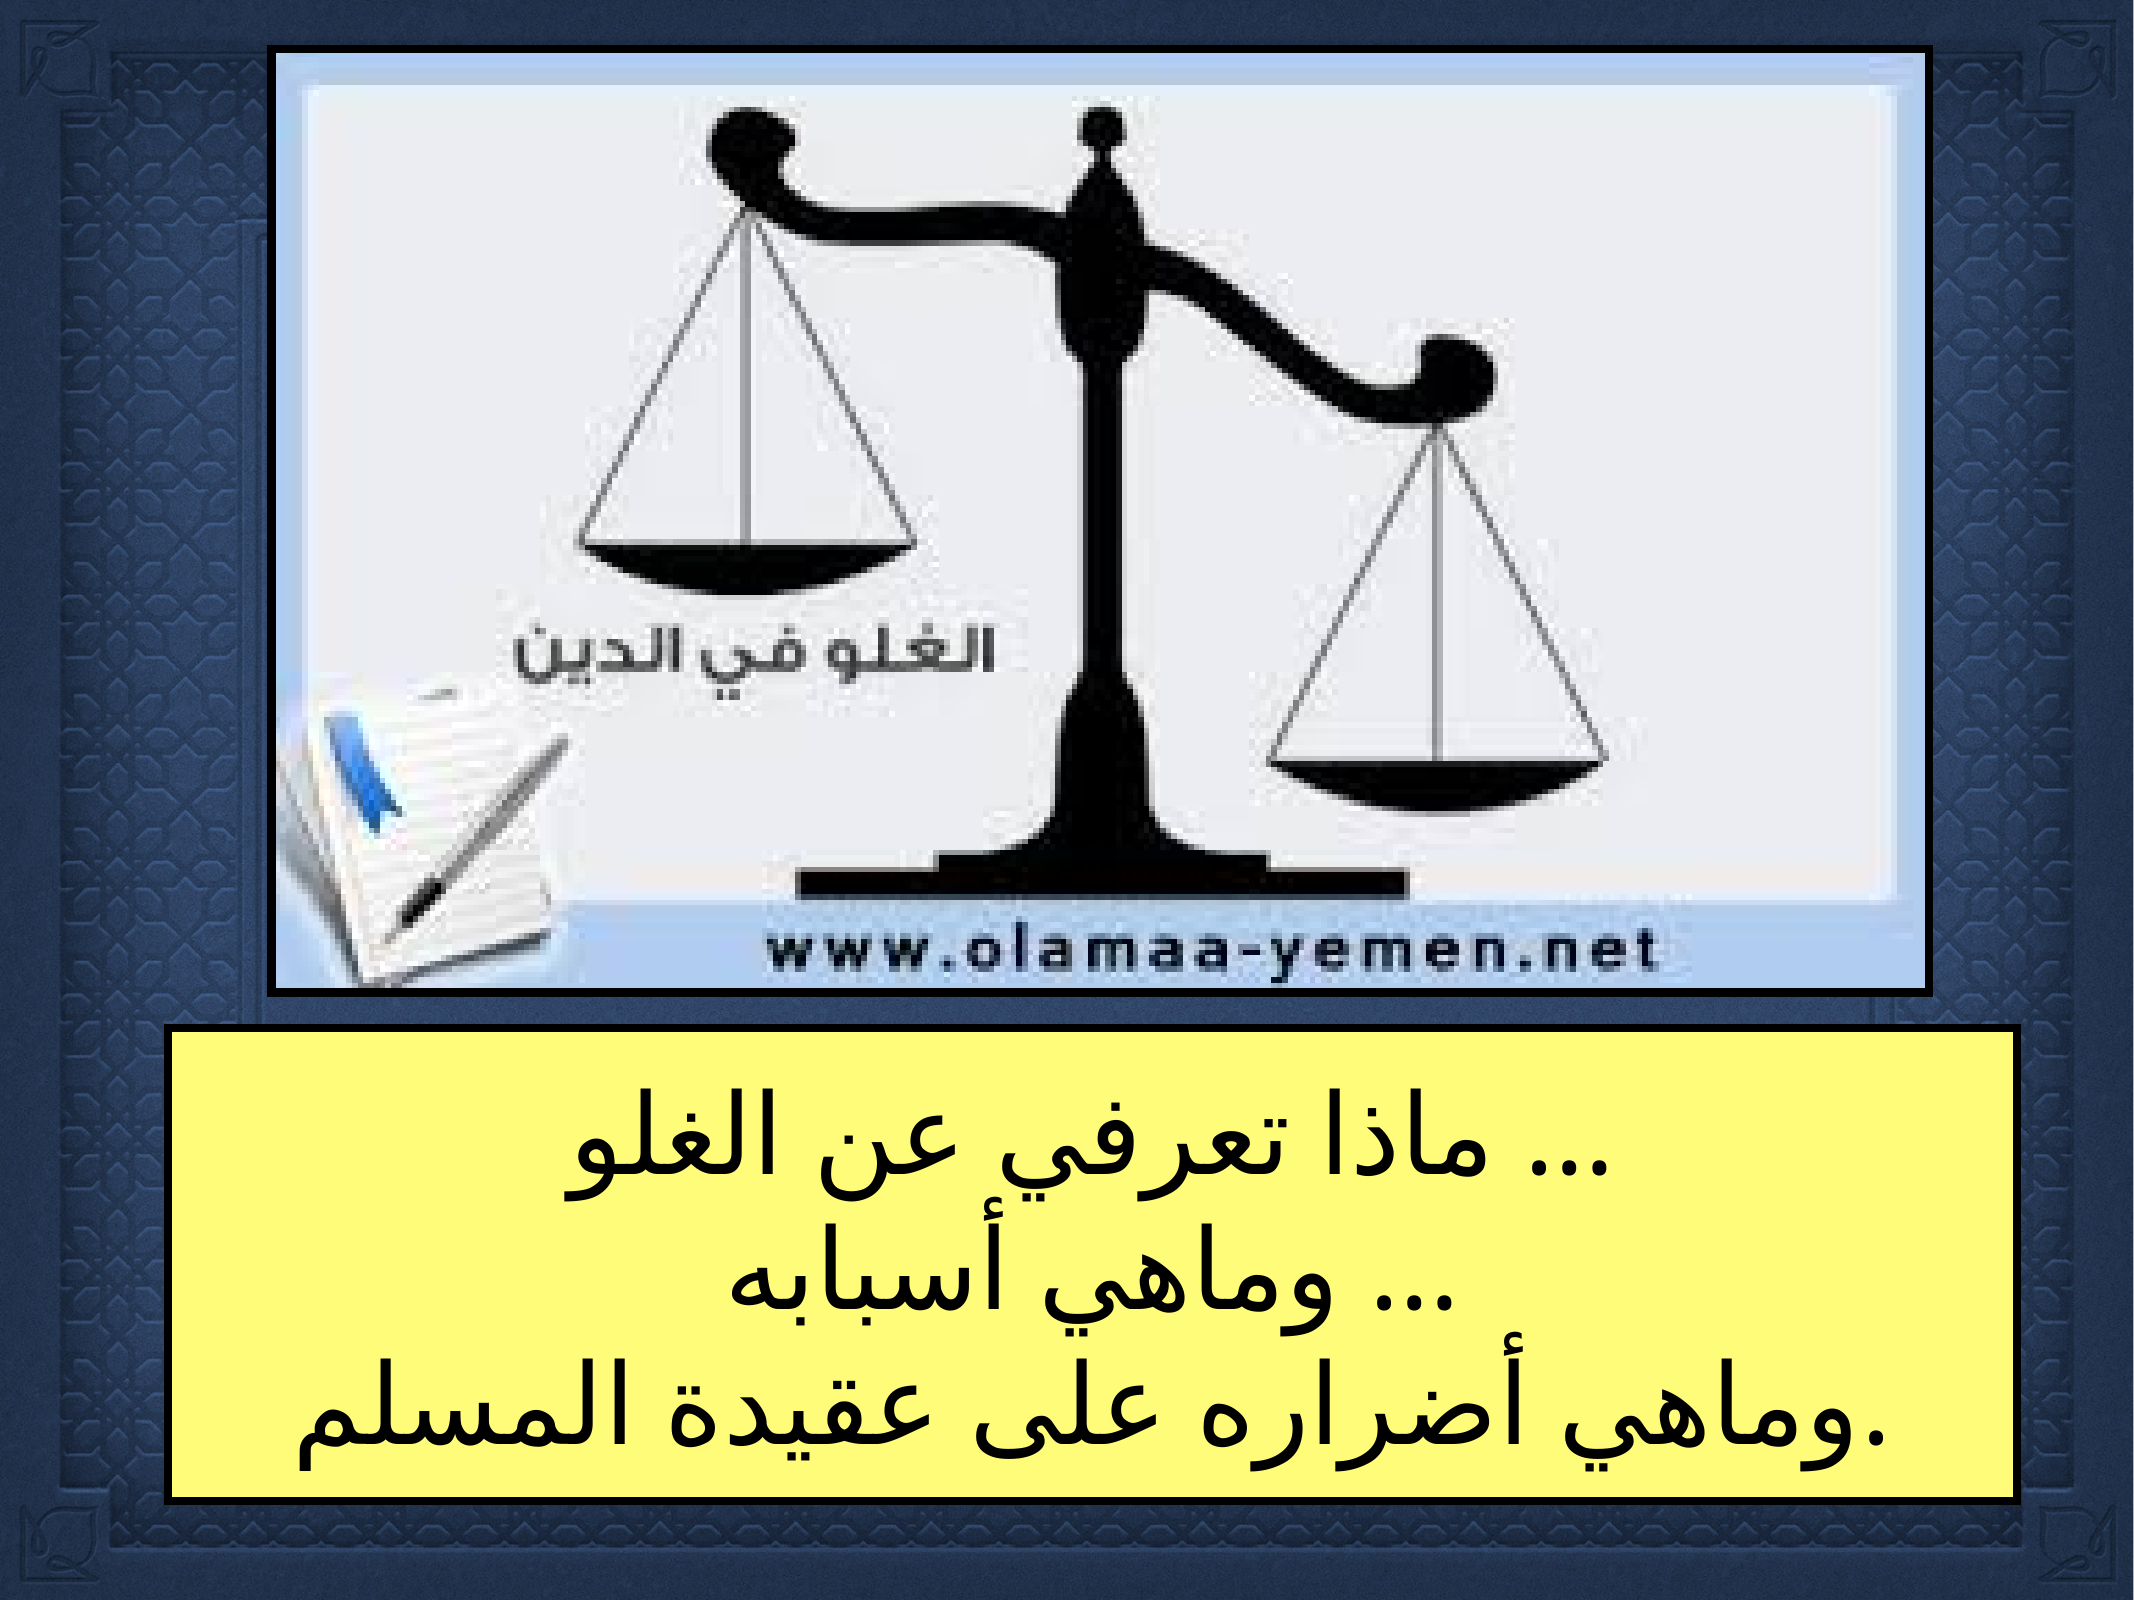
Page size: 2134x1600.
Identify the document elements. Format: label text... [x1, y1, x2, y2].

picture [0, 0, 2134, 1600]
text_box ماذا تعرفي عن الغلو … وماهي أسبابه … وماهي أضراره على عقيدة المسلم. [167, 1028, 2017, 1502]
